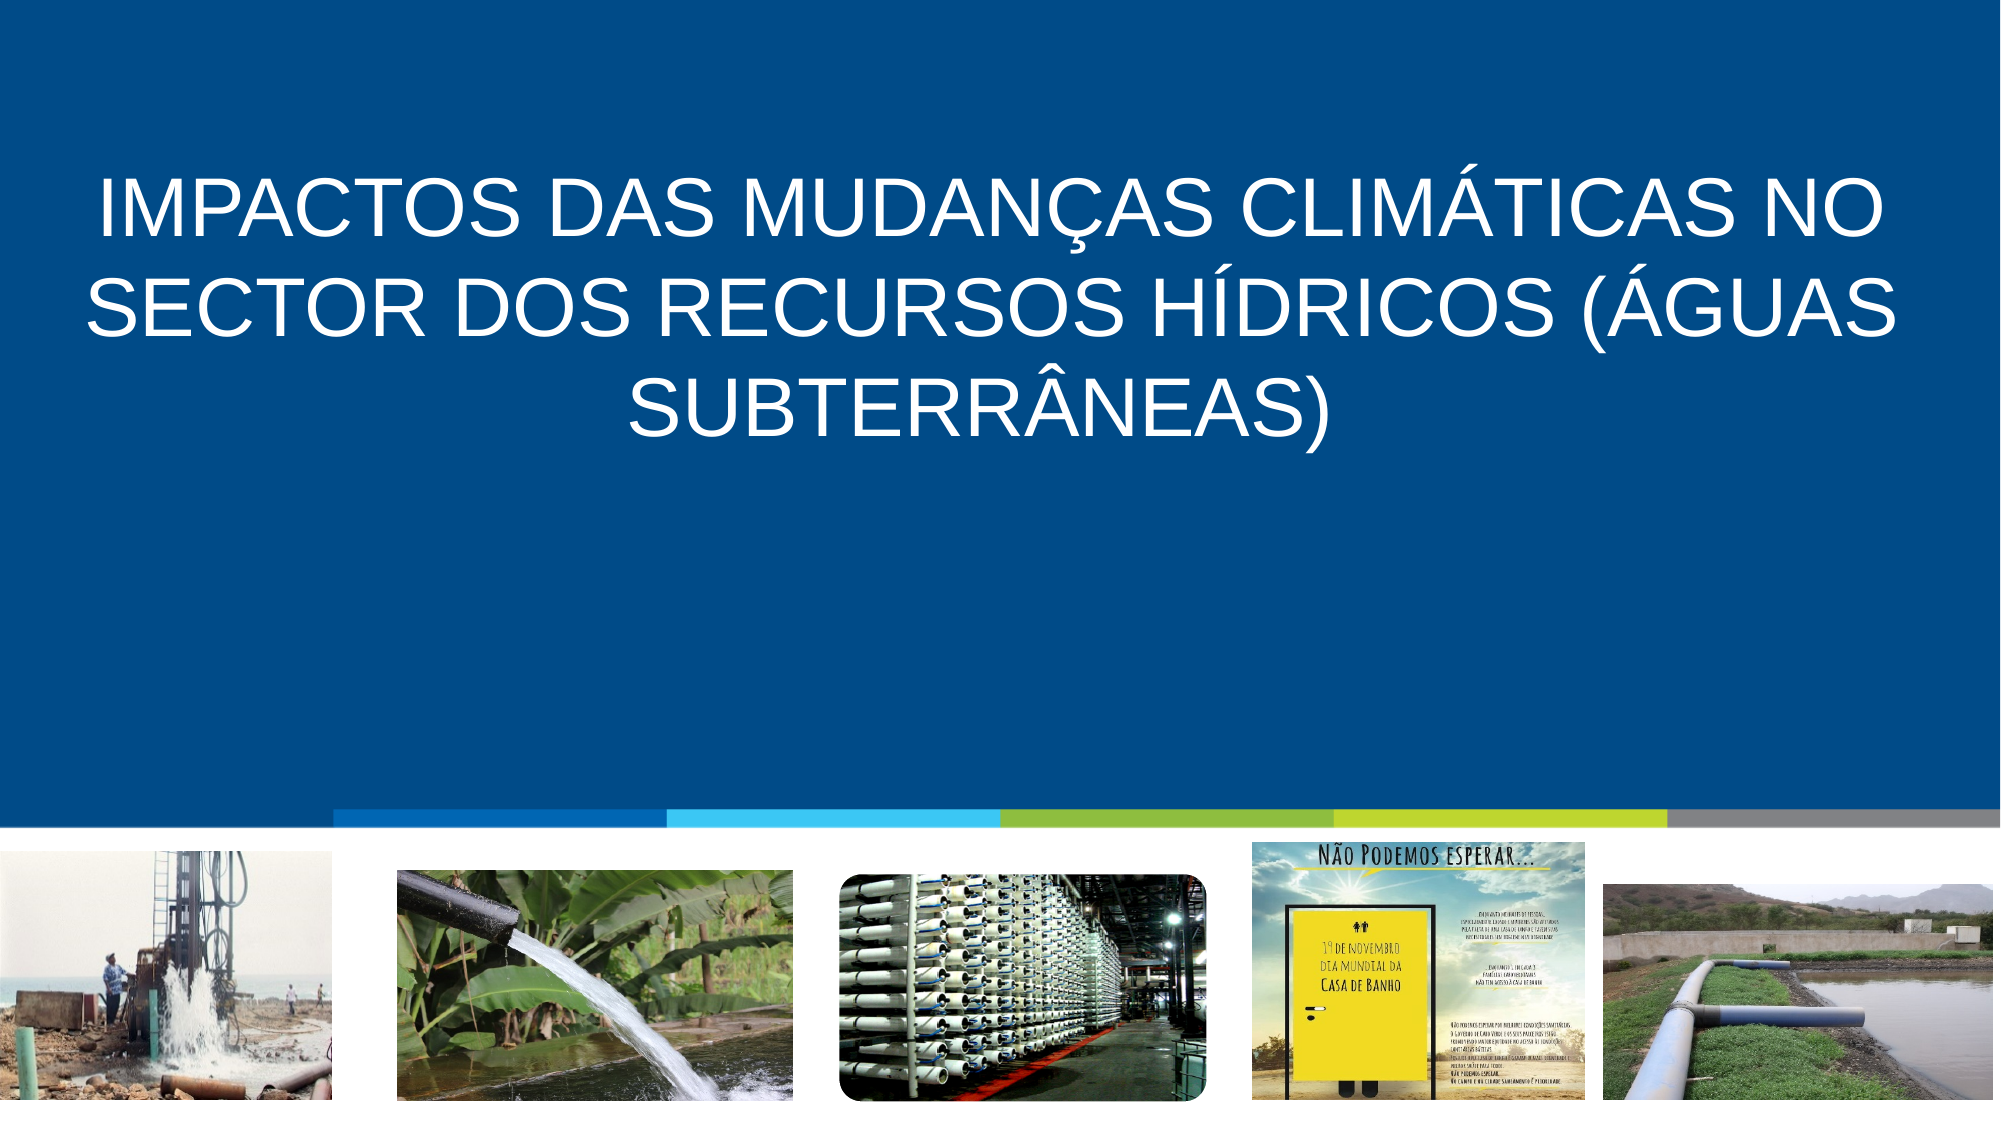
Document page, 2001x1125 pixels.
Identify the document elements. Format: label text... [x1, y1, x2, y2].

title Impactos das mudanças climáticas no sector dos Recursos hídricos (águas subterrâneas) [0, 359, 1984, 461]
picture [0, 0, 2001, 1125]
text_box [838, 873, 1208, 1103]
